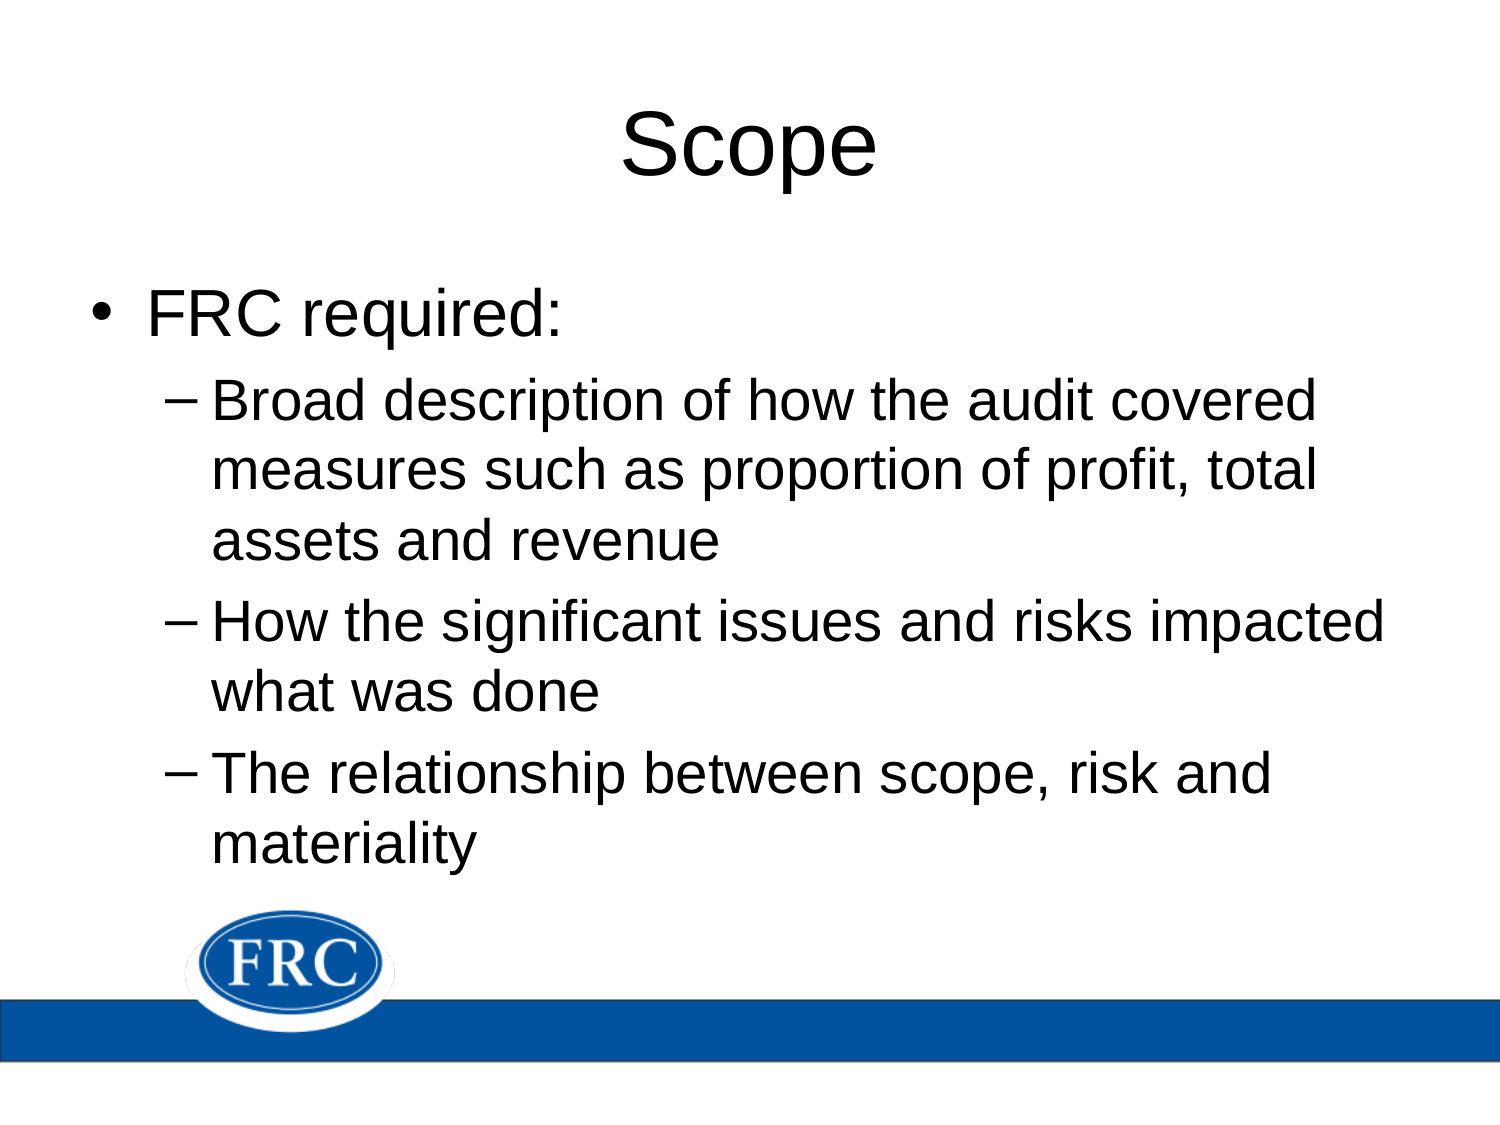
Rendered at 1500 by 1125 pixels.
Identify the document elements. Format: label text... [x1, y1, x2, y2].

list FRC required: Broad description of how the audit covered measures such as proportion of profit, total assets and revenue How the significant issues and risks impacted what was done The relationship between scope, risk and materiality [75, 262, 1425, 1005]
title Scope [75, 45, 1425, 233]
